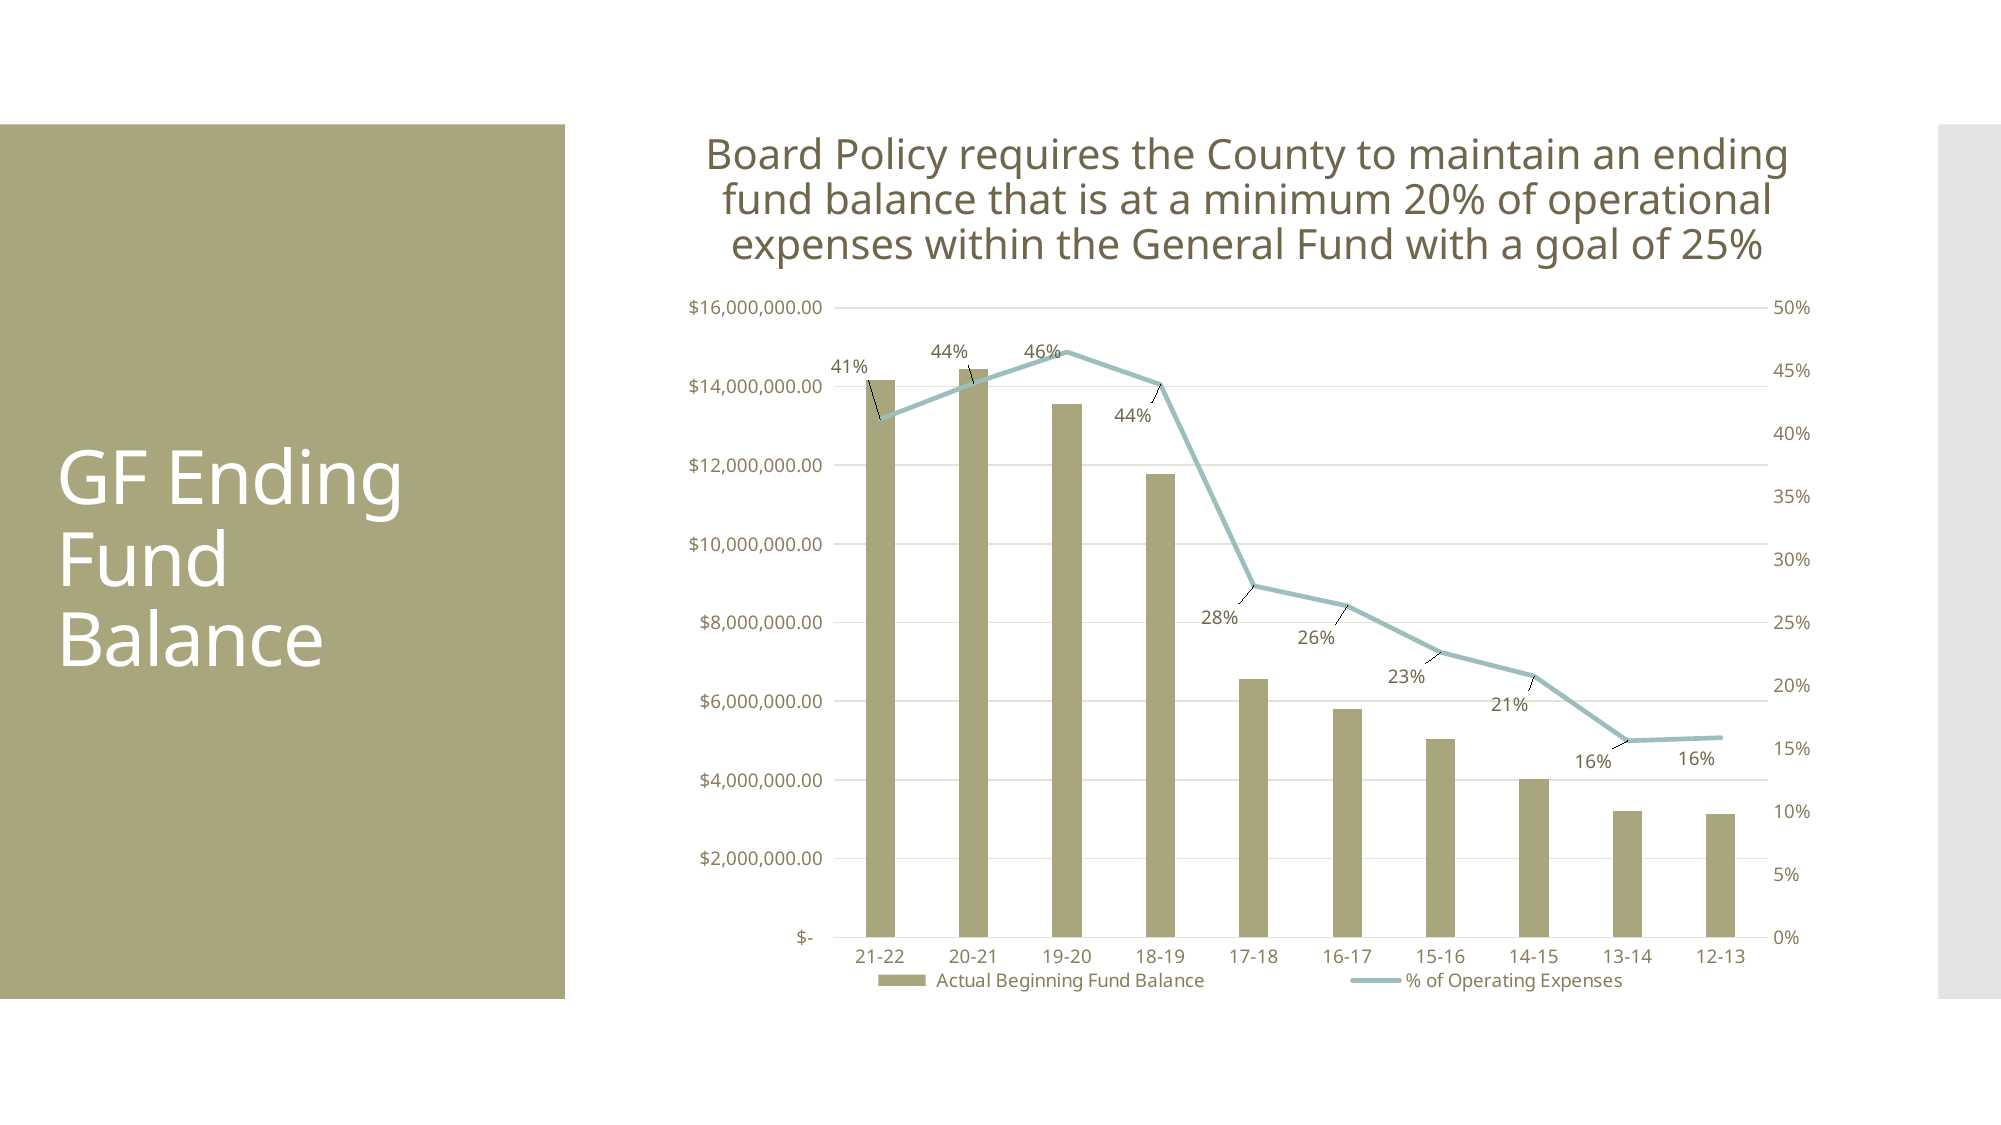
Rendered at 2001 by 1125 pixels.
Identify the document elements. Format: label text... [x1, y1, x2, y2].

title GF Ending Fund Balance [41, 184, 525, 940]
chart [660, 279, 1835, 1035]
list Board Policy requires the County to maintain an ending fund balance that is at a minimum 20% of operational expenses within the General Fund with a goal of 25% [660, 60, 1835, 279]
